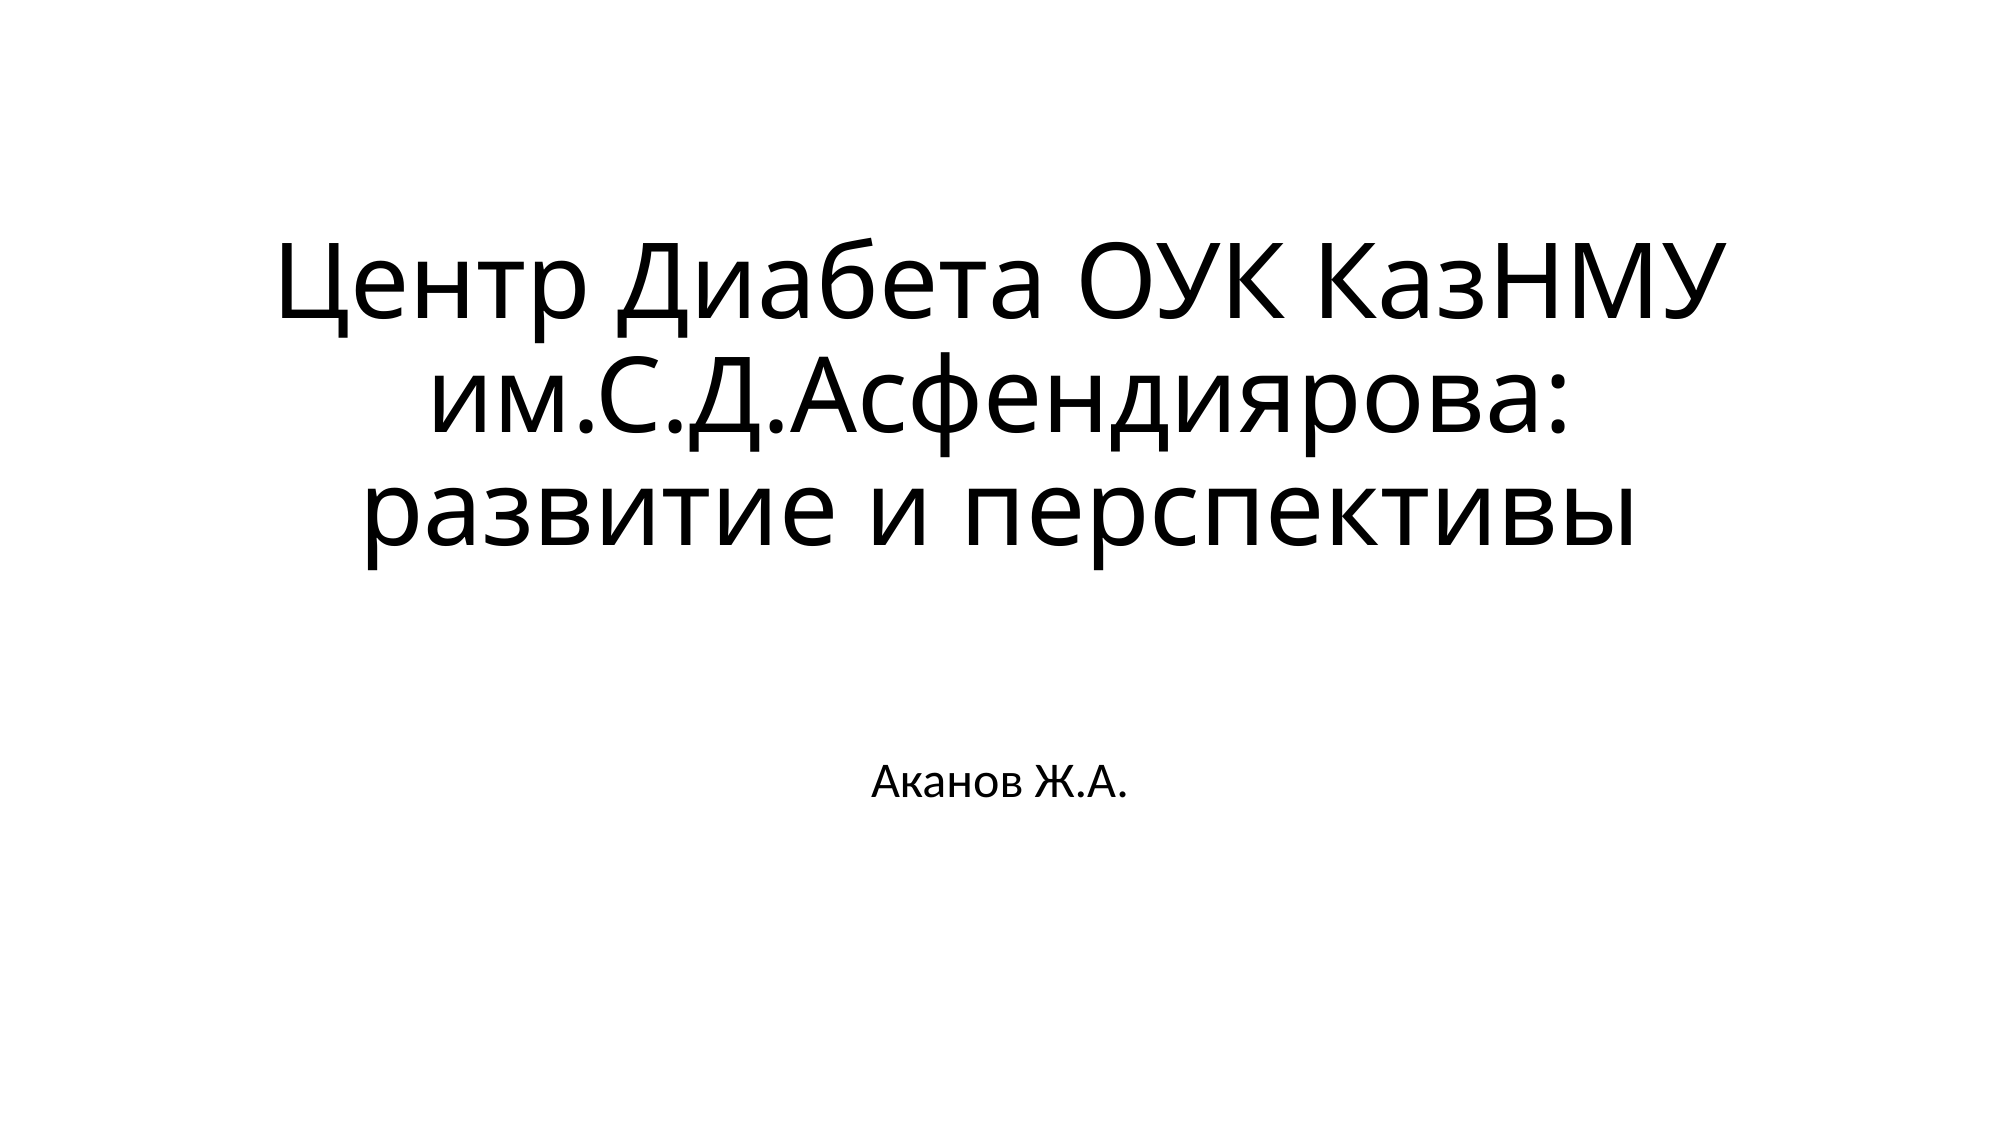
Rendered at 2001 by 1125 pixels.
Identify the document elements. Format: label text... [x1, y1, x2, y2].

title Центр Диабета ОУК КазНМУ им.С.Д.Асфендиярова: развитие и перспективы [249, 184, 1750, 576]
subtitle Аканов Ж.А. [249, 590, 1750, 863]
